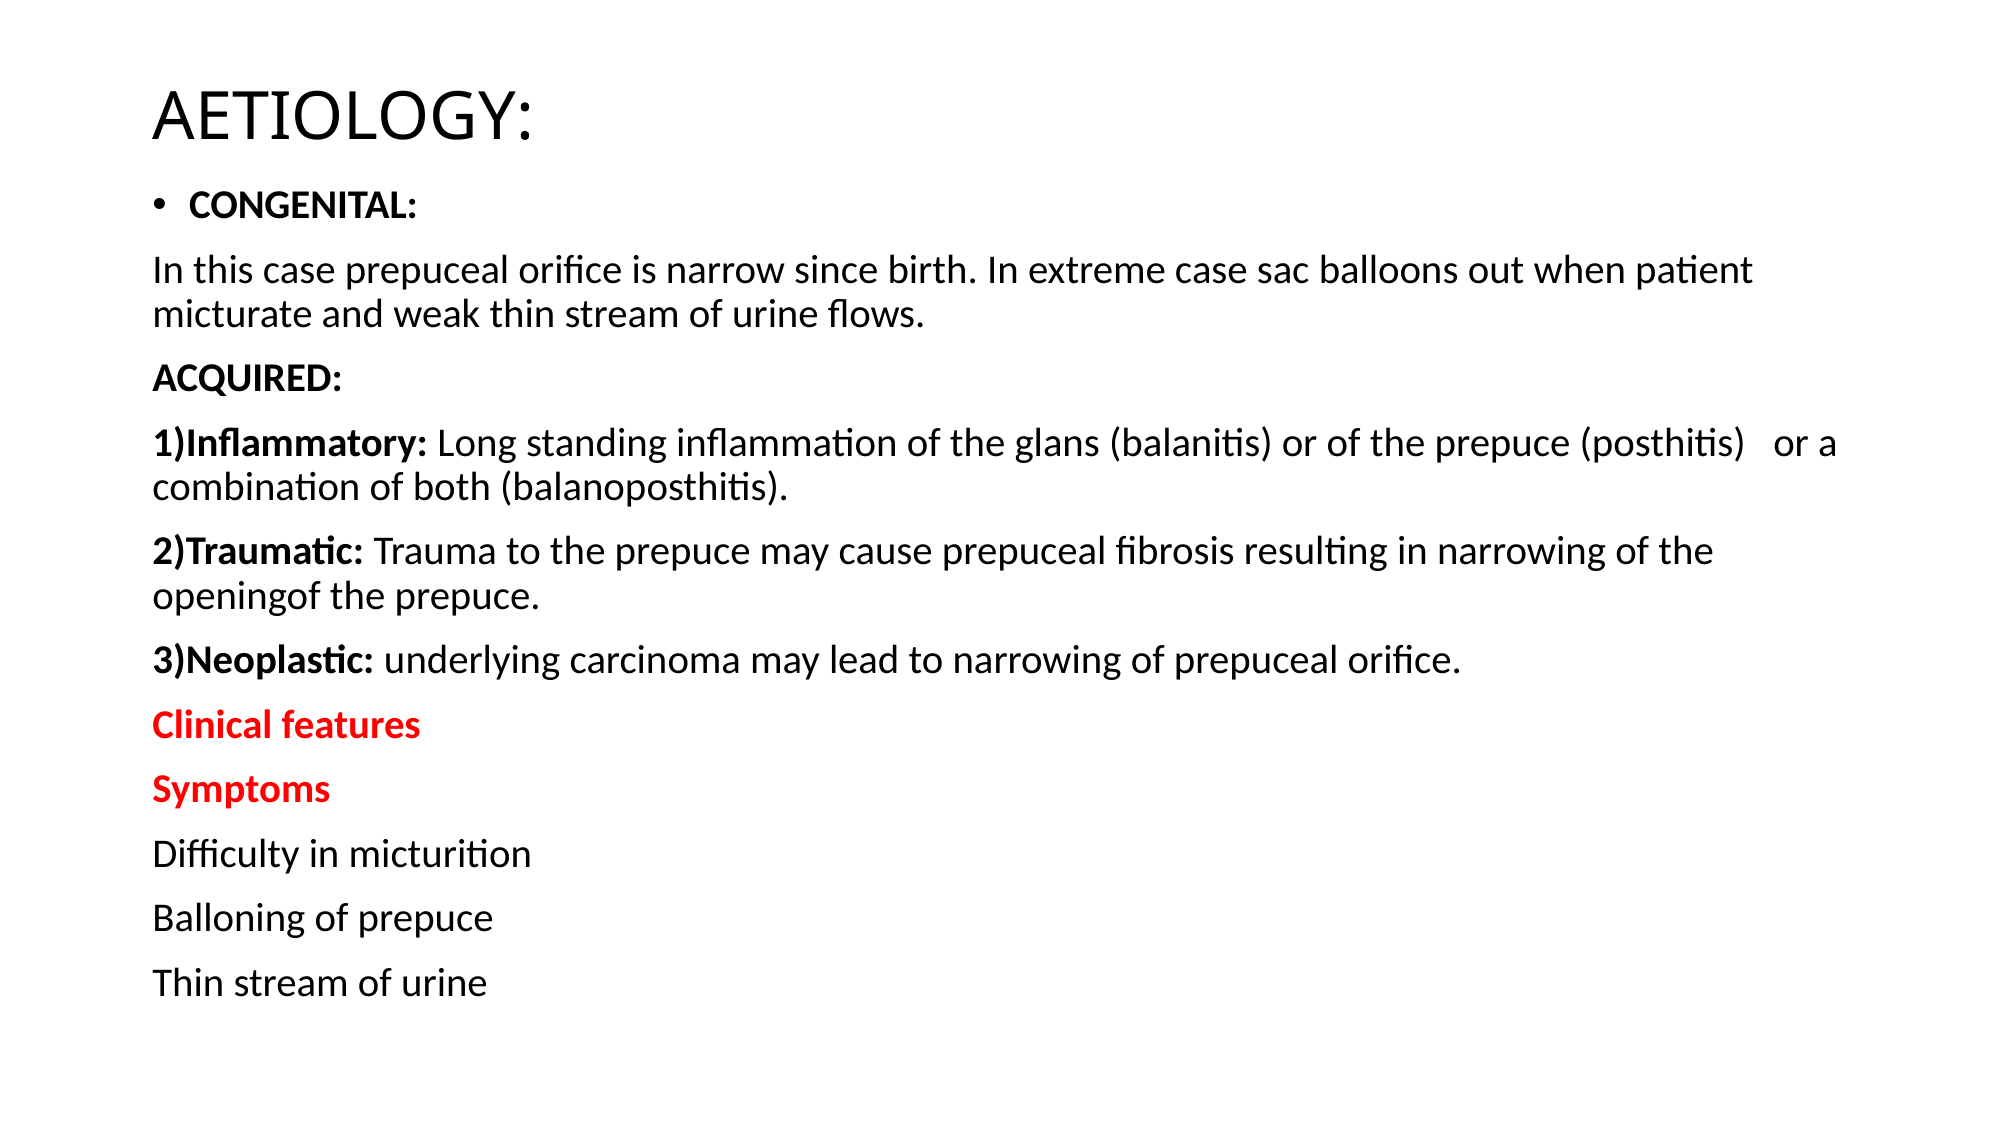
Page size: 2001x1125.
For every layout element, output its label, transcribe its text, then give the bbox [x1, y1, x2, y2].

list CONGENITAL: In this case prepuceal orifice is narrow since birth. In extreme case sac balloons out when patient micturate and weak thin stream of urine flows. ACQUIRED: 1)Inflammatory: Long standing inflammation of the glans (balanitis) or of the prepuce (posthitis) or a combination of both (balanoposthitis). 2)Traumatic: Trauma to the prepuce may cause prepuceal fibrosis resulting in narrowing of the openingof the prepuce. 3)Neoplastic: underlying carcinoma may lead to narrowing of prepuceal orifice. Clinical features Symptoms Difficulty in micturition Balloning of prepuce Thin stream of urine [137, 176, 1863, 1014]
title AETIOLOGY: [137, 59, 1863, 176]
